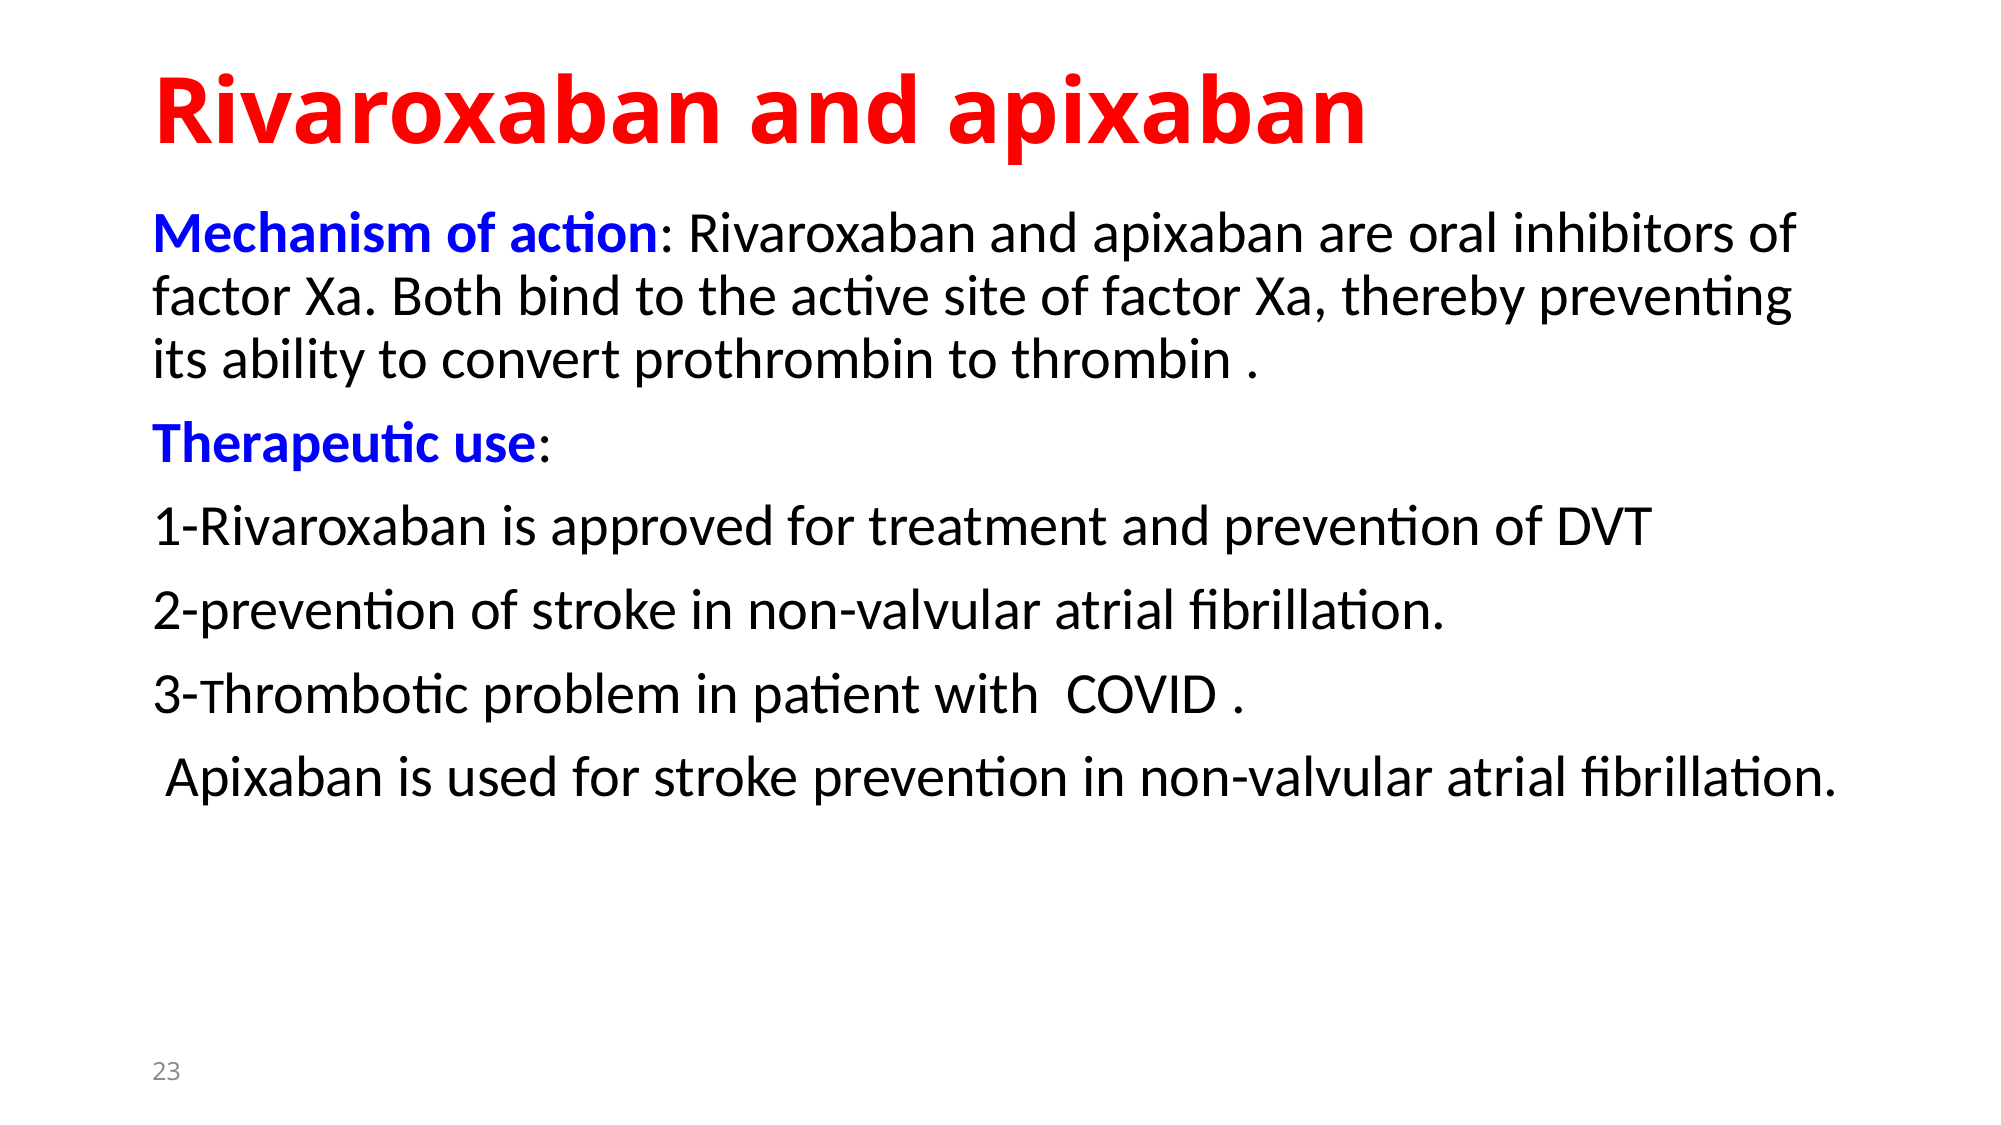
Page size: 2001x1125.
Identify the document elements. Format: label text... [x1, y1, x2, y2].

list Mechanism of action: Rivaroxaban and apixaban are oral inhibitors of factor Xa. Both bind to the active site of factor Xa, thereby preventing its ability to convert prothrombin to thrombin . Therapeutic use: 1-Rivaroxaban is approved for treatment and prevention of DVT 2-prevention of stroke in non-valvular atrial fibrillation. 3-Thrombotic problem in patient with COVID . Apixaban is used for stroke prevention in non-valvular atrial fibrillation. [137, 195, 1863, 1014]
title Rivaroxaban and apixaban [137, 59, 1863, 195]
slide_number 23 [137, 1042, 588, 1103]
